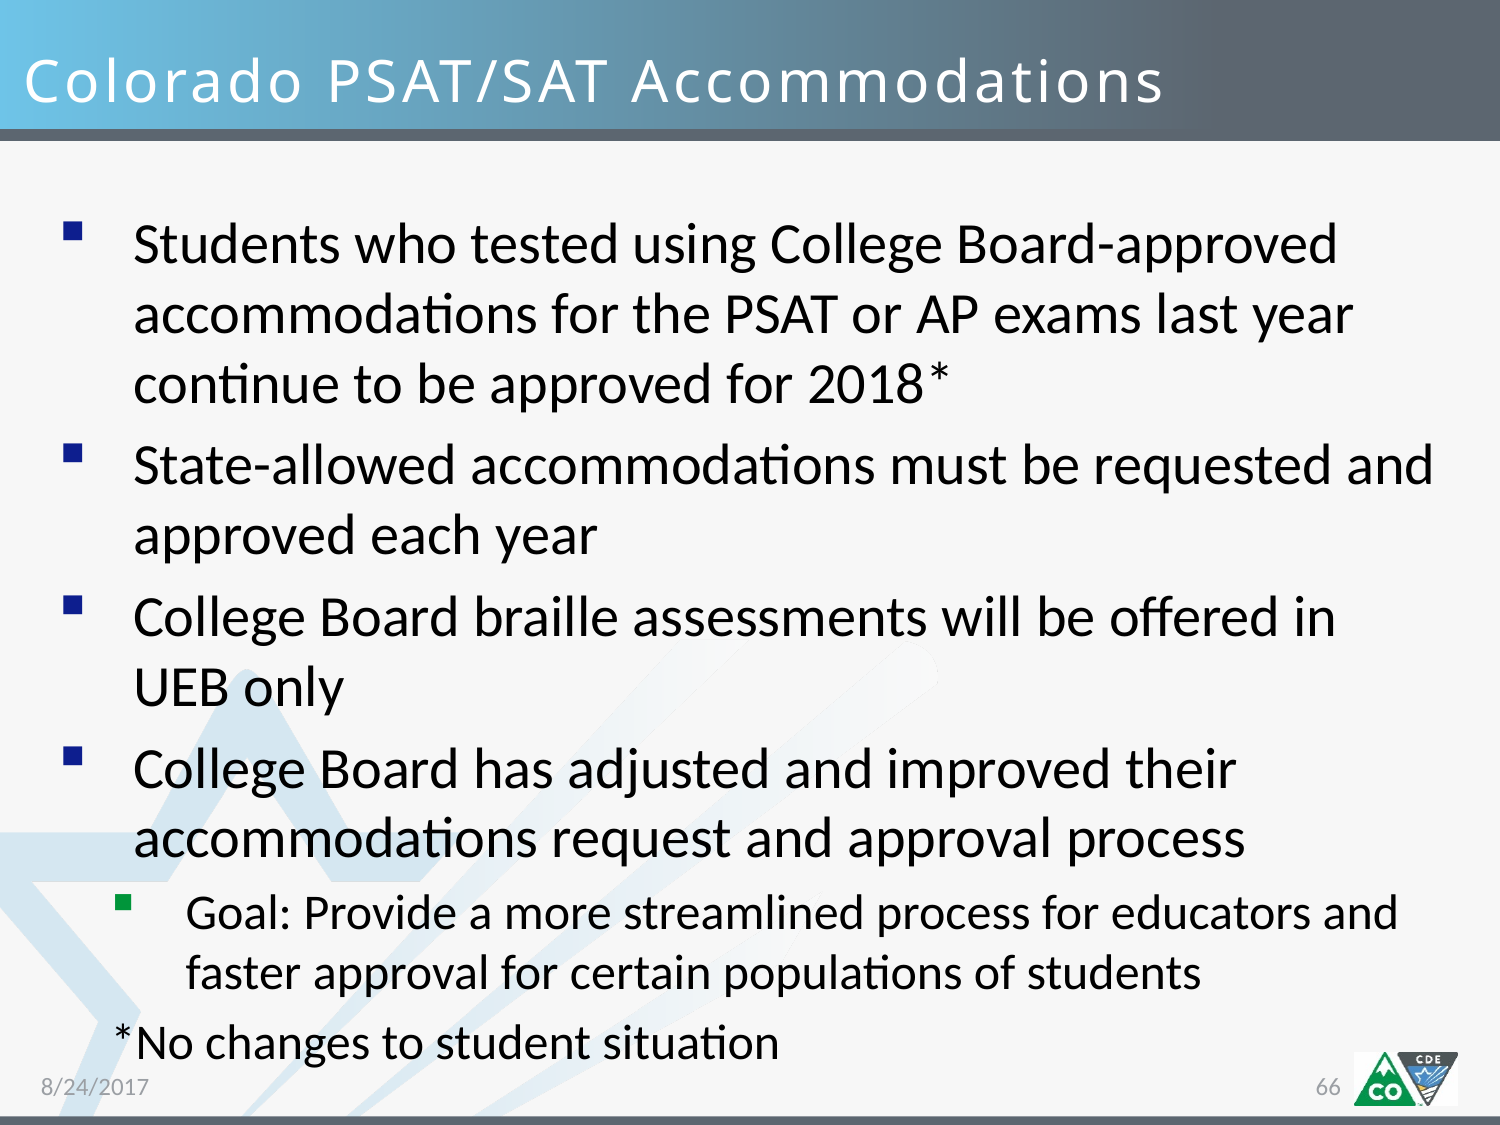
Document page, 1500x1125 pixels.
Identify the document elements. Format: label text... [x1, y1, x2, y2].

picture [0, 576, 1002, 1116]
list Students who tested using College Board-approved accommodations for the PSAT or AP exams last year continue to be approved for 2018* State-allowed accommodations must be requested and approved each year College Board braille assessments will be offered in UEB only College Board has adjusted and improved their accommodations request and approval process Goal: Provide a more streamlined process for educators and faster approval for certain populations of students *No changes to student situation [35, 197, 1462, 1024]
picture [1354, 1052, 1458, 1106]
title Colorado PSAT/SAT Accommodations [8, 36, 1500, 123]
